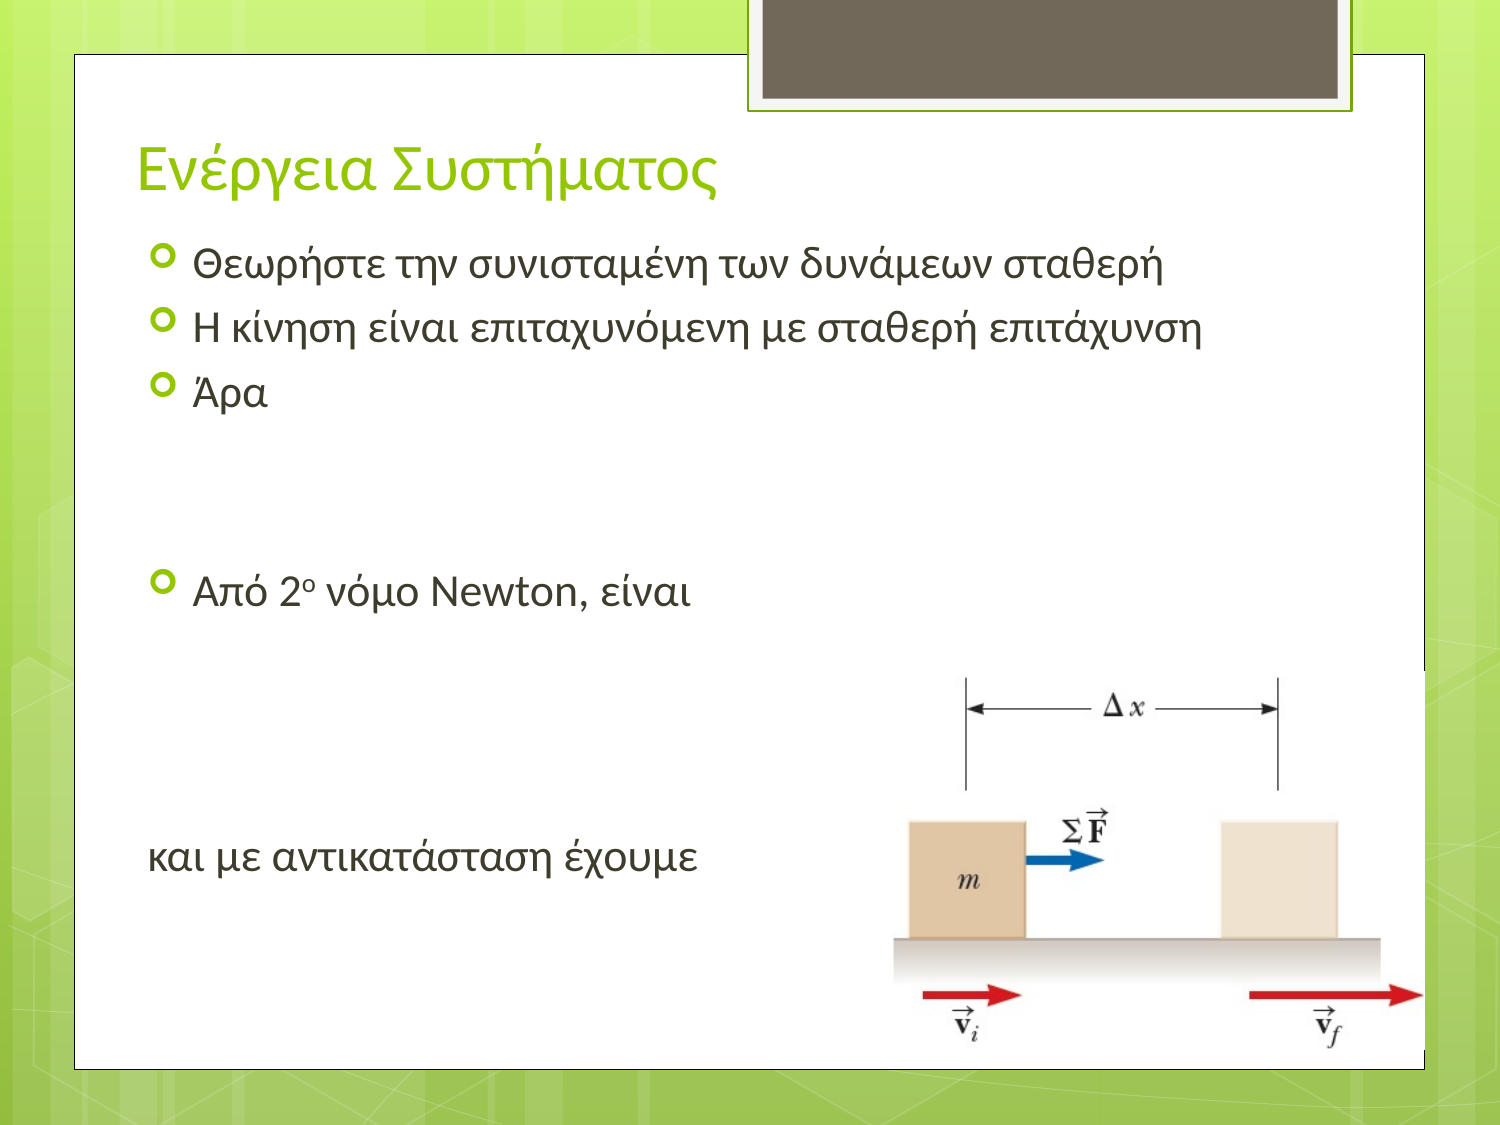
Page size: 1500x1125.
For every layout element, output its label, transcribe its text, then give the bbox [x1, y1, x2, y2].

title Ενέργεια Συστήματος [121, 116, 1338, 212]
picture [887, 671, 1426, 1051]
